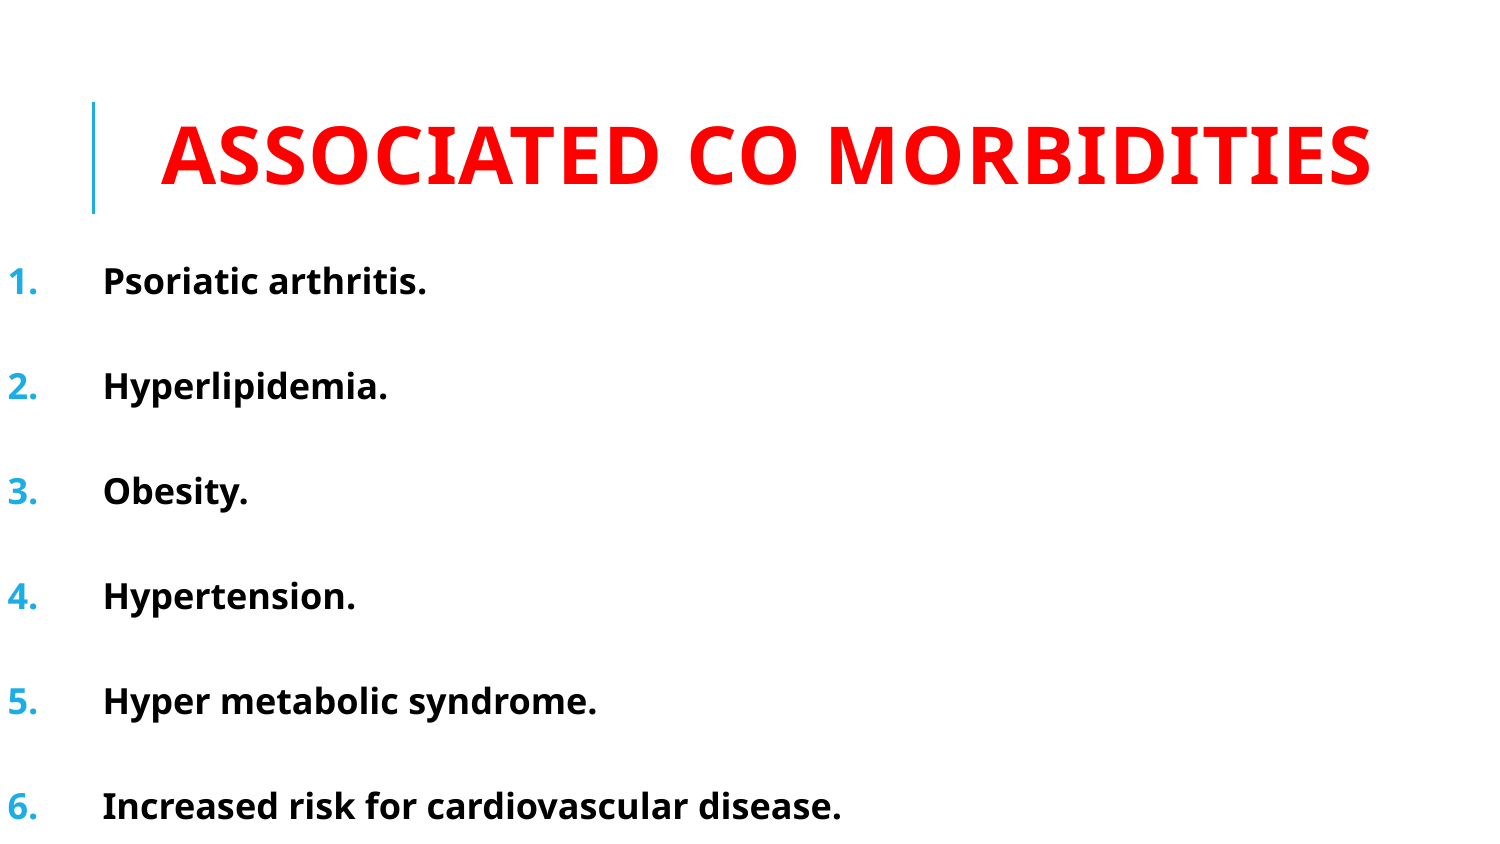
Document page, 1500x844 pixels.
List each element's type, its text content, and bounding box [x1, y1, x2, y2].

list Psoriatic arthritis. Hyperlipidemia. Obesity. Hypertension. Hyper metabolic syndrome. Increased risk for cardiovascular disease. [0, 256, 1500, 844]
title Associated co morbidities [17, 91, 1500, 232]
